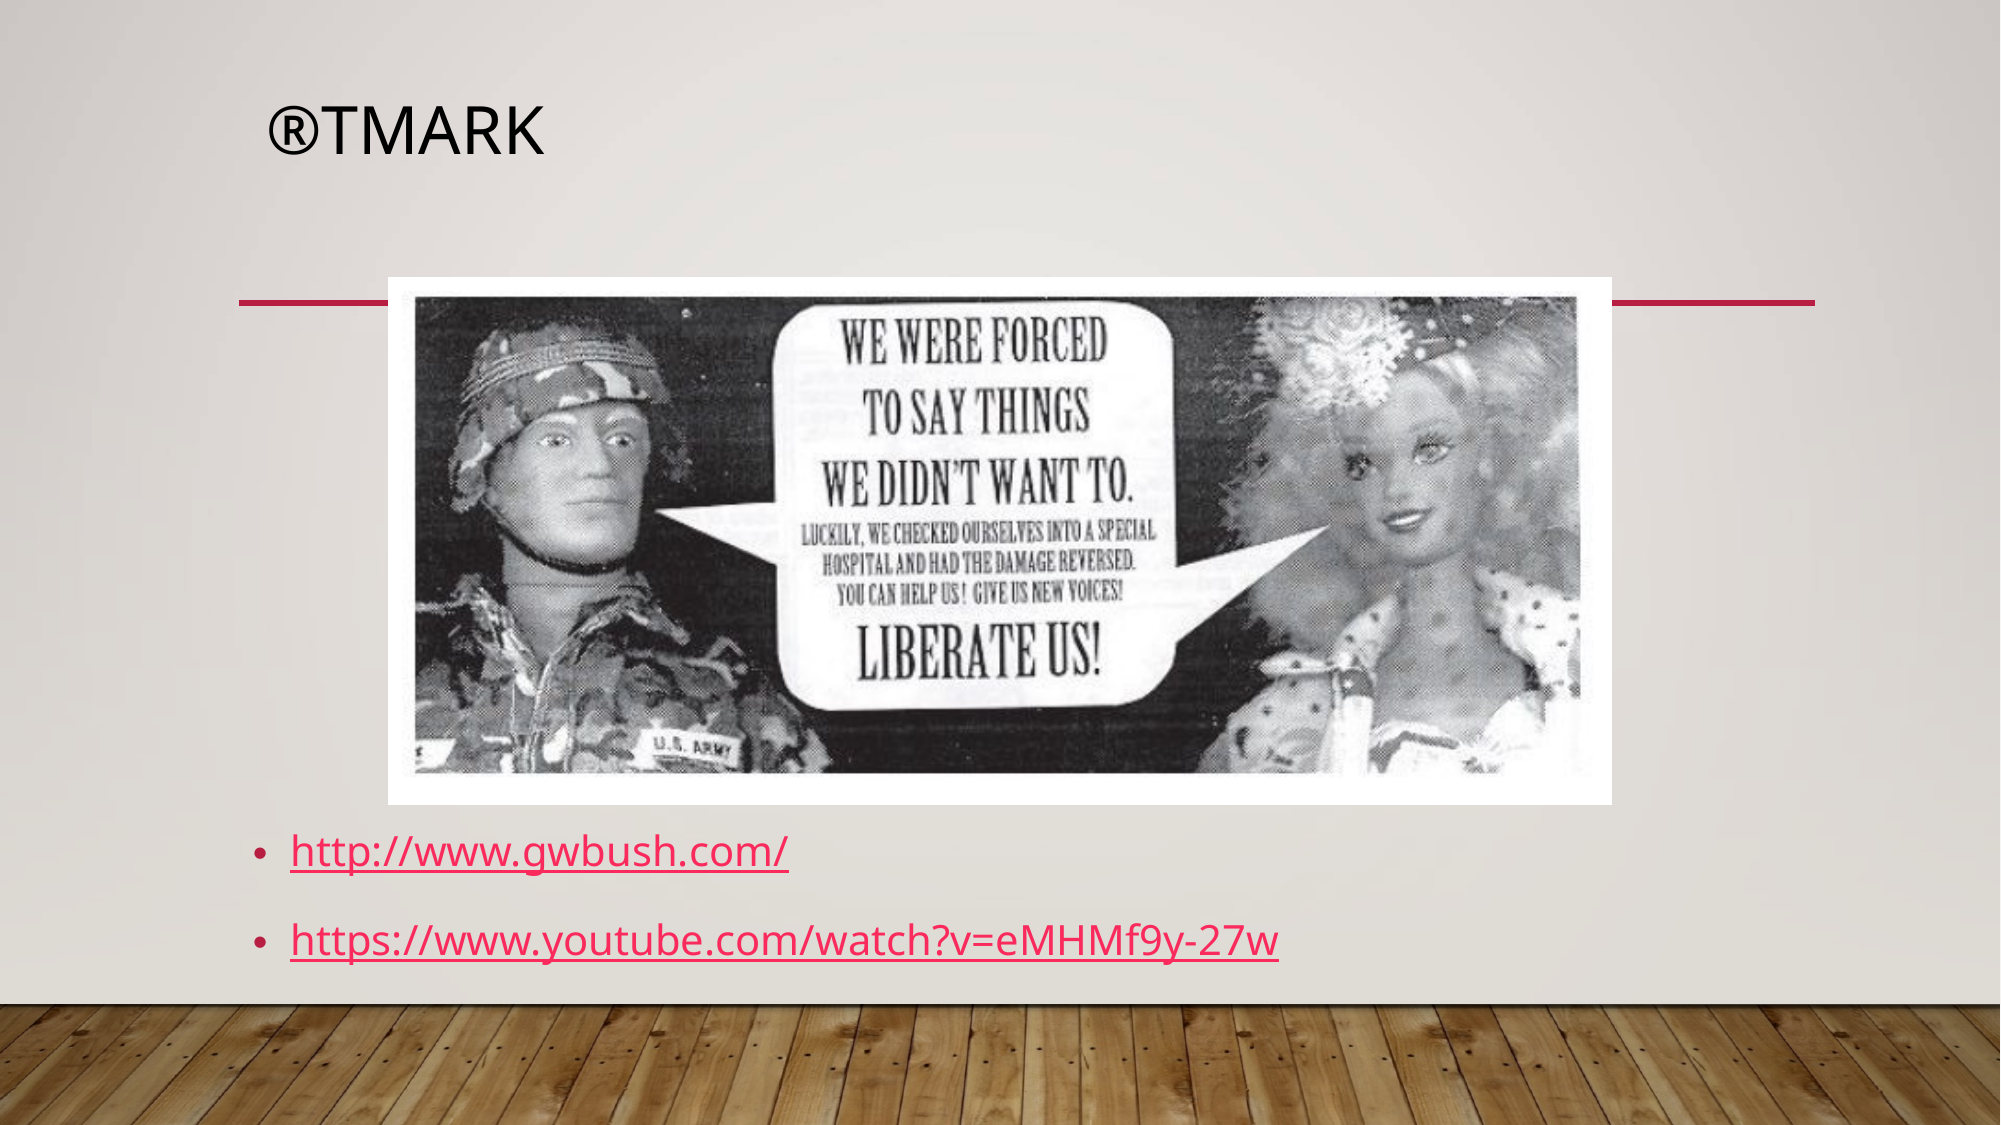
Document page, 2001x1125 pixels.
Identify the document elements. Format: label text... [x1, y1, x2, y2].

picture [0, 1004, 2001, 1125]
picture [0, 0, 2001, 805]
list http://www.gwbush.com/ https://www.youtube.com/watch?v=eMHMf9y-27w [237, 330, 1814, 993]
title ®Tmark [251, 89, 1827, 262]
